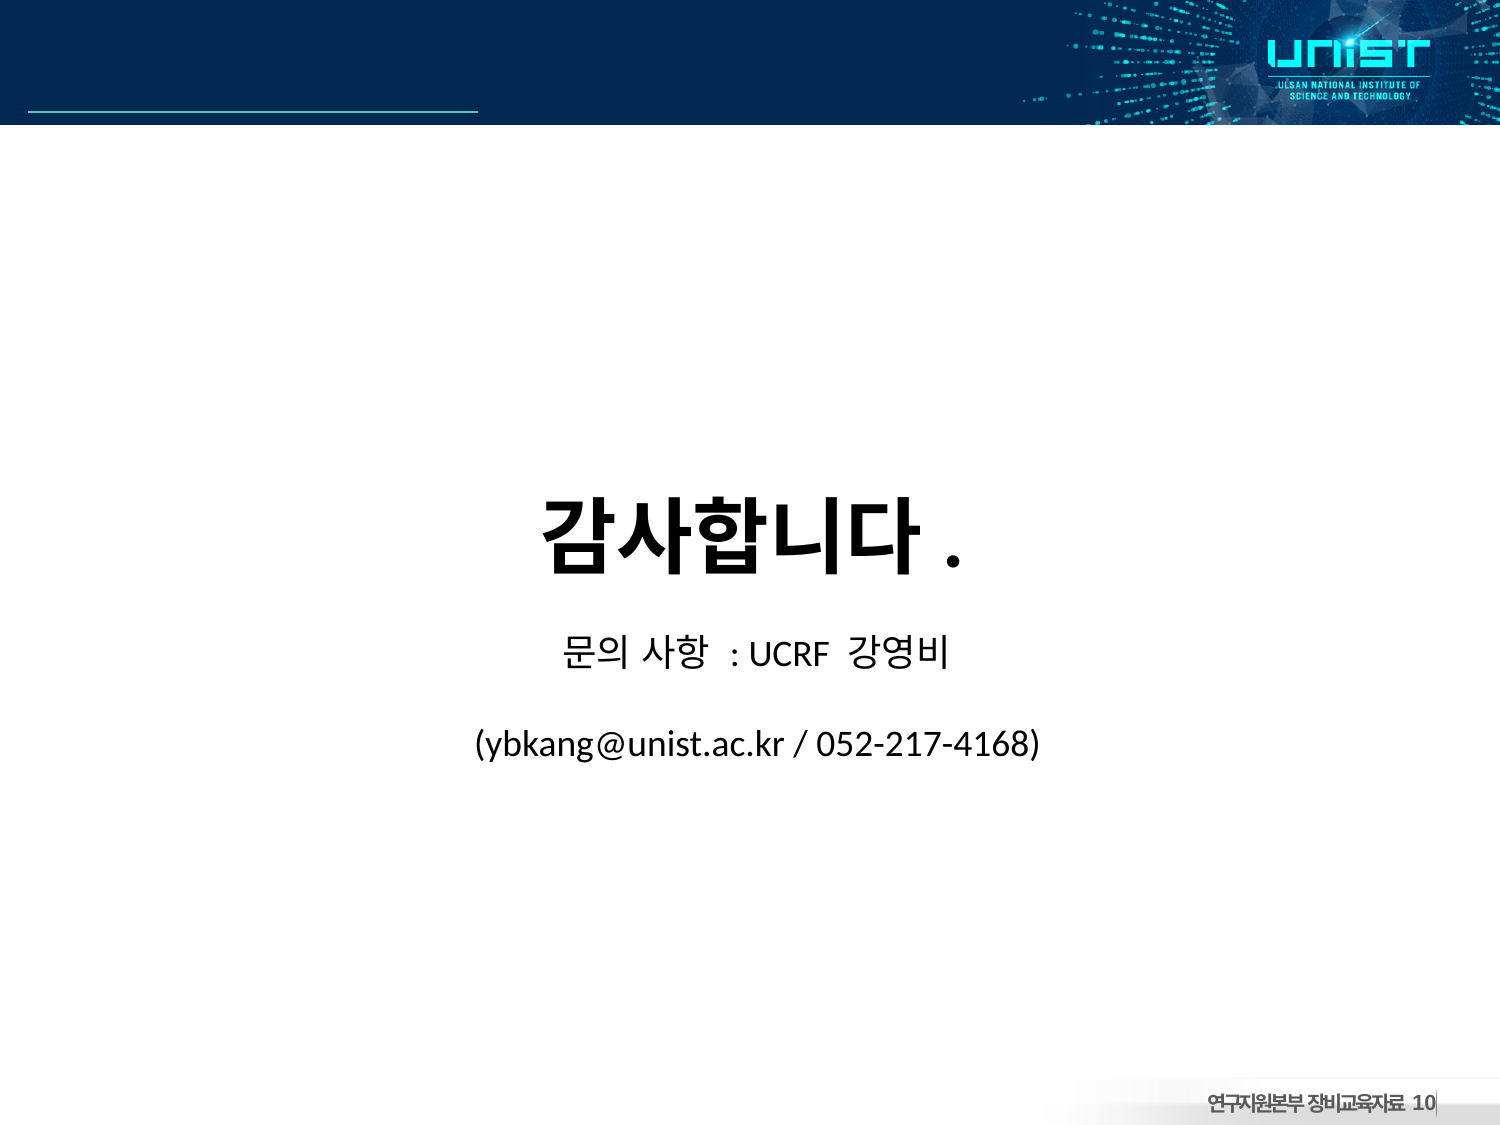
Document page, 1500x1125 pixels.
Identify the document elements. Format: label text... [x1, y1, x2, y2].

picture [0, 0, 1500, 1125]
text_box 감사합니다. 문의 사항 : UCRF 강영비 (ybkang@unist.ac.kr / 052-217-4168) [194, 431, 1329, 772]
